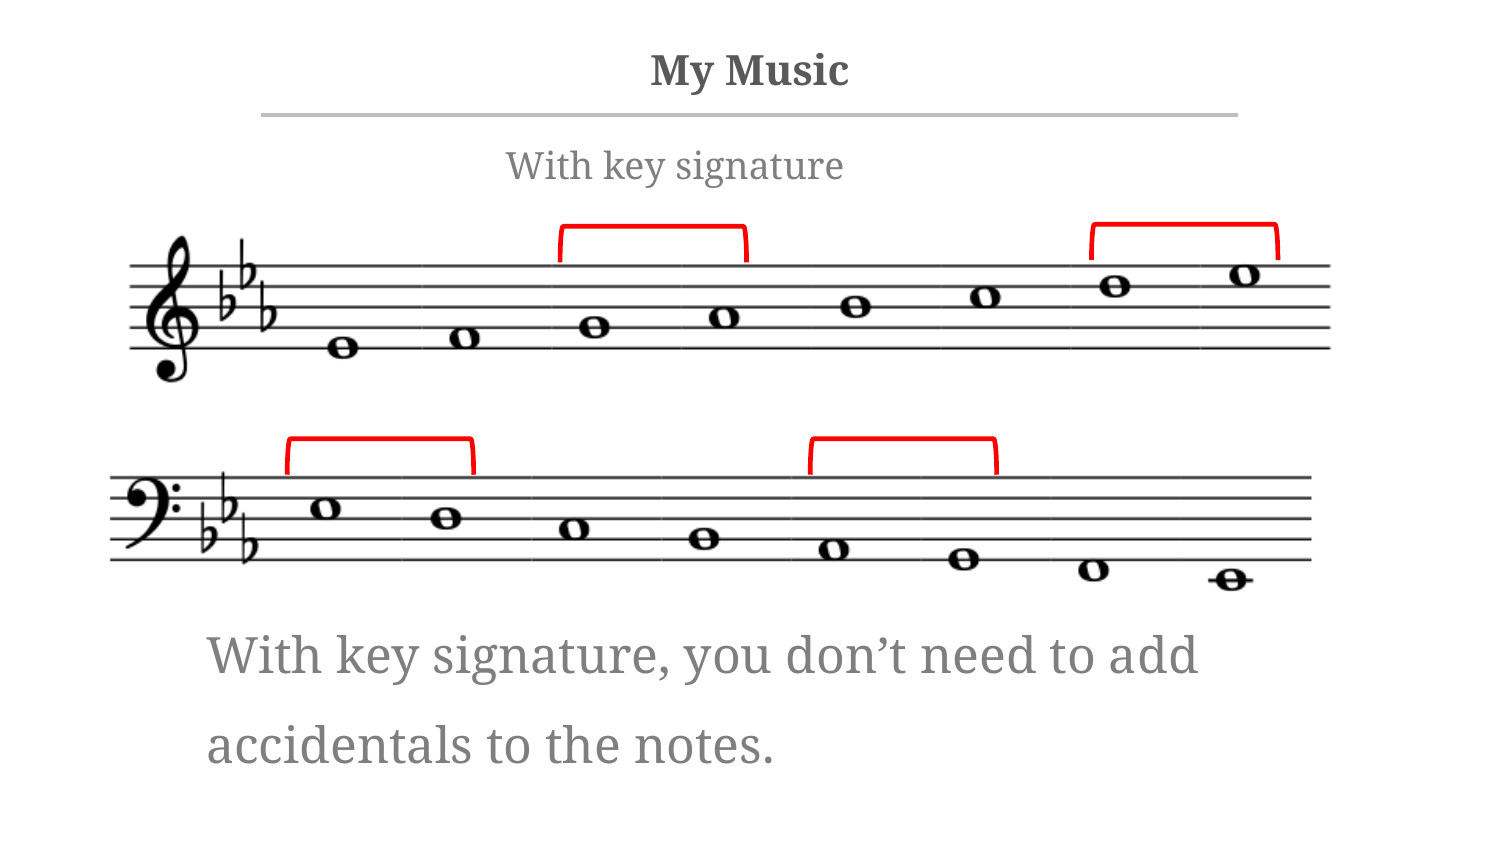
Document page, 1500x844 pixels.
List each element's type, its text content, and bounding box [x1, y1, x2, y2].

text_box With key signature [494, 113, 988, 178]
picture [101, 194, 1337, 632]
text_box With key signature, you don’t need to add accidentals to the notes. [191, 640, 1265, 796]
